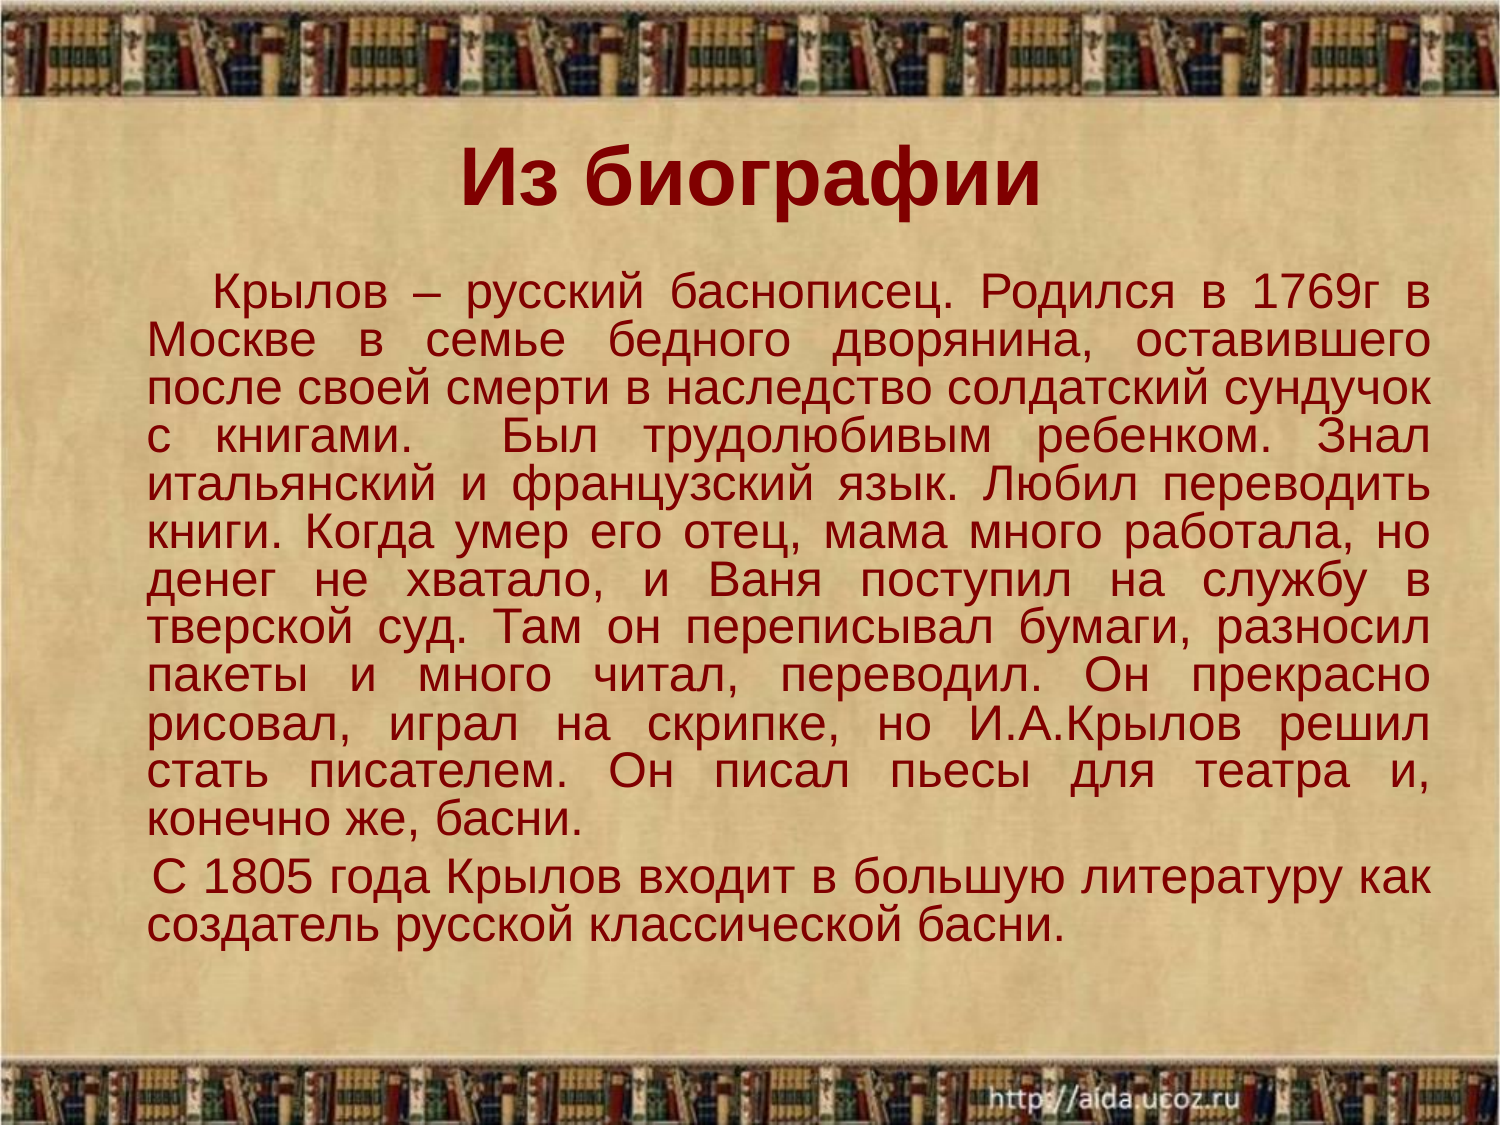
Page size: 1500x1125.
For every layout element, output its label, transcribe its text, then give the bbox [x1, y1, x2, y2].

list Крылов – русский баснописец. Родился в 1769г в Москве в семье бедного дворянина, оставившего после своей смерти в наследство солдатский сундучок с книгами. Был трудолюбивым ребенком. Знал итальянский и французский язык. Любил переводить книги. Когда умер его отец, мама много работала, но денег не хватало, и Ваня поступил на службу в тверской суд. Там он переписывал бумаги, разносил пакеты и много читал, переводил. Он прекрасно рисовал, играл на скрипке, но И.А.Крылов решил стать писателем. Он писал пьесы для театра и, конечно же, басни. С 1805 года Крылов входит в большую литературу как создатель русской классической басни. [75, 262, 1447, 1047]
title Из биографии [76, 78, 1427, 262]
picture [0, 0, 1500, 1125]
